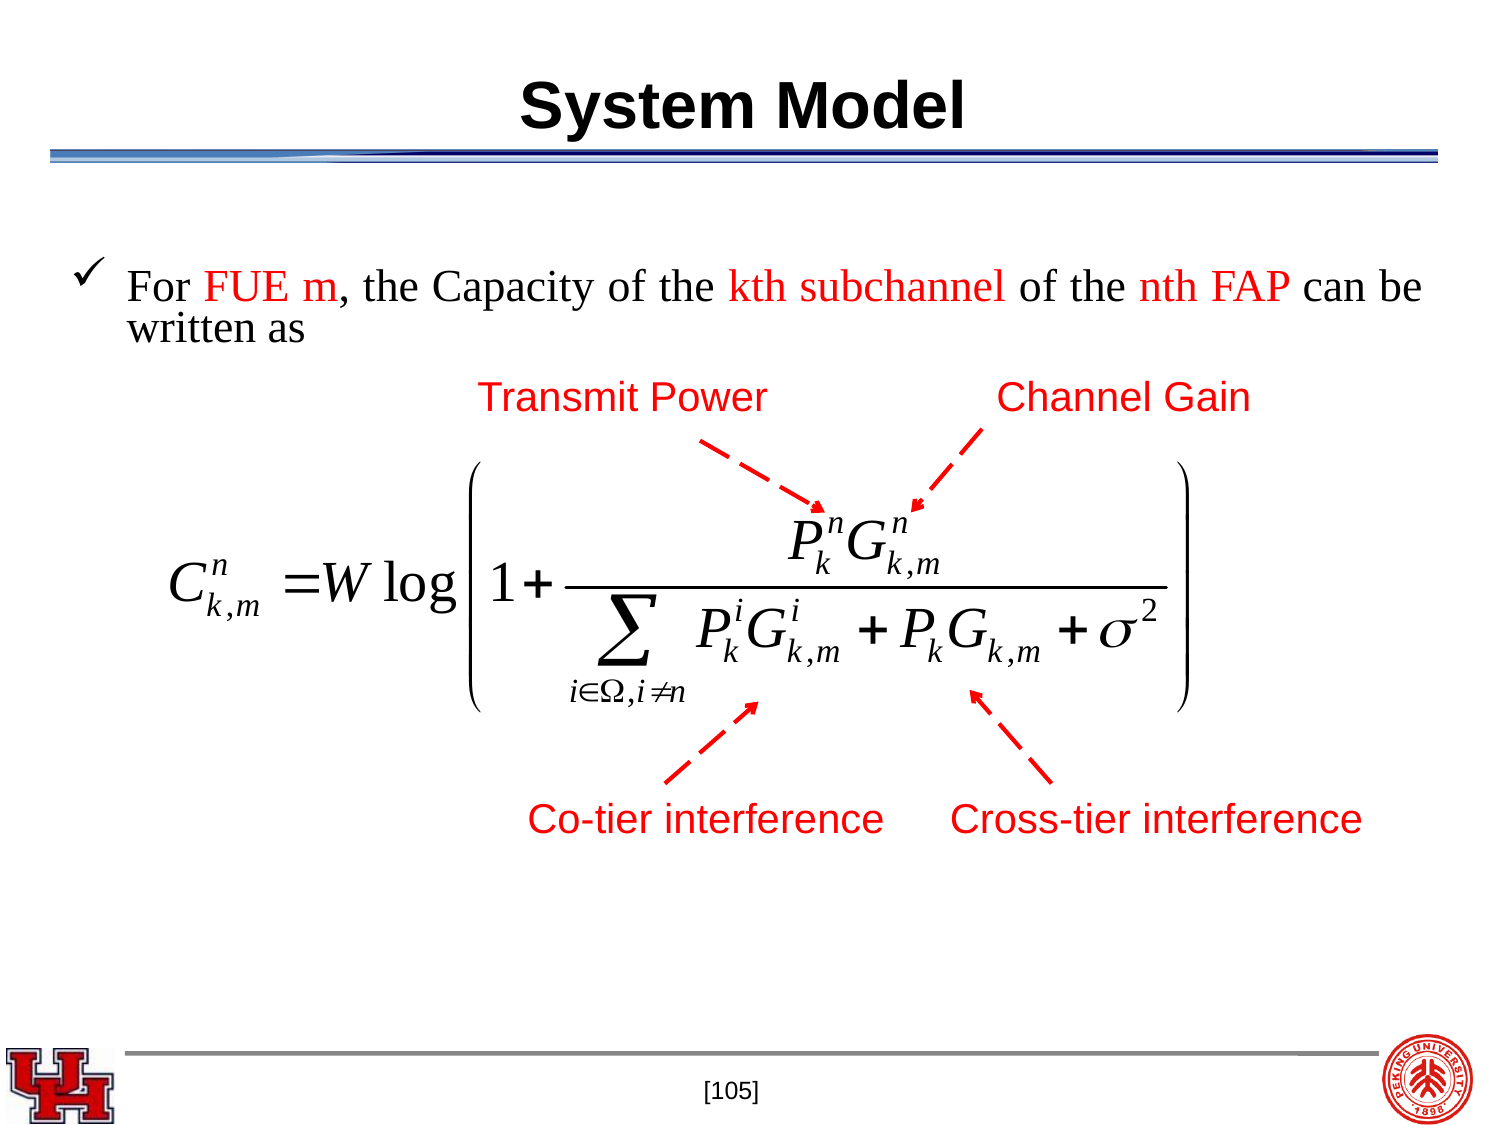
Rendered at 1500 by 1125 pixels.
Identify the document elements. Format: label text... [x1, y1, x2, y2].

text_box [910, 428, 983, 513]
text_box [664, 701, 759, 784]
title System Model [62, 54, 1426, 151]
text_box Co-tier interference [512, 784, 911, 850]
picture [1379, 1032, 1475, 1125]
text_box Channel Gain [981, 362, 1338, 428]
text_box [160, 451, 1214, 724]
text_box Transmit Power [462, 362, 791, 428]
picture [50, 149, 1438, 163]
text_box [699, 440, 826, 513]
picture [6, 1048, 115, 1124]
list For FUE m, the Capacity of the kth subchannel of the nth FAP can be written as [55, 187, 1438, 1038]
text_box Cross-tier interference [935, 784, 1463, 850]
slide_number [105] [674, 1062, 775, 1113]
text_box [963, 695, 1058, 778]
